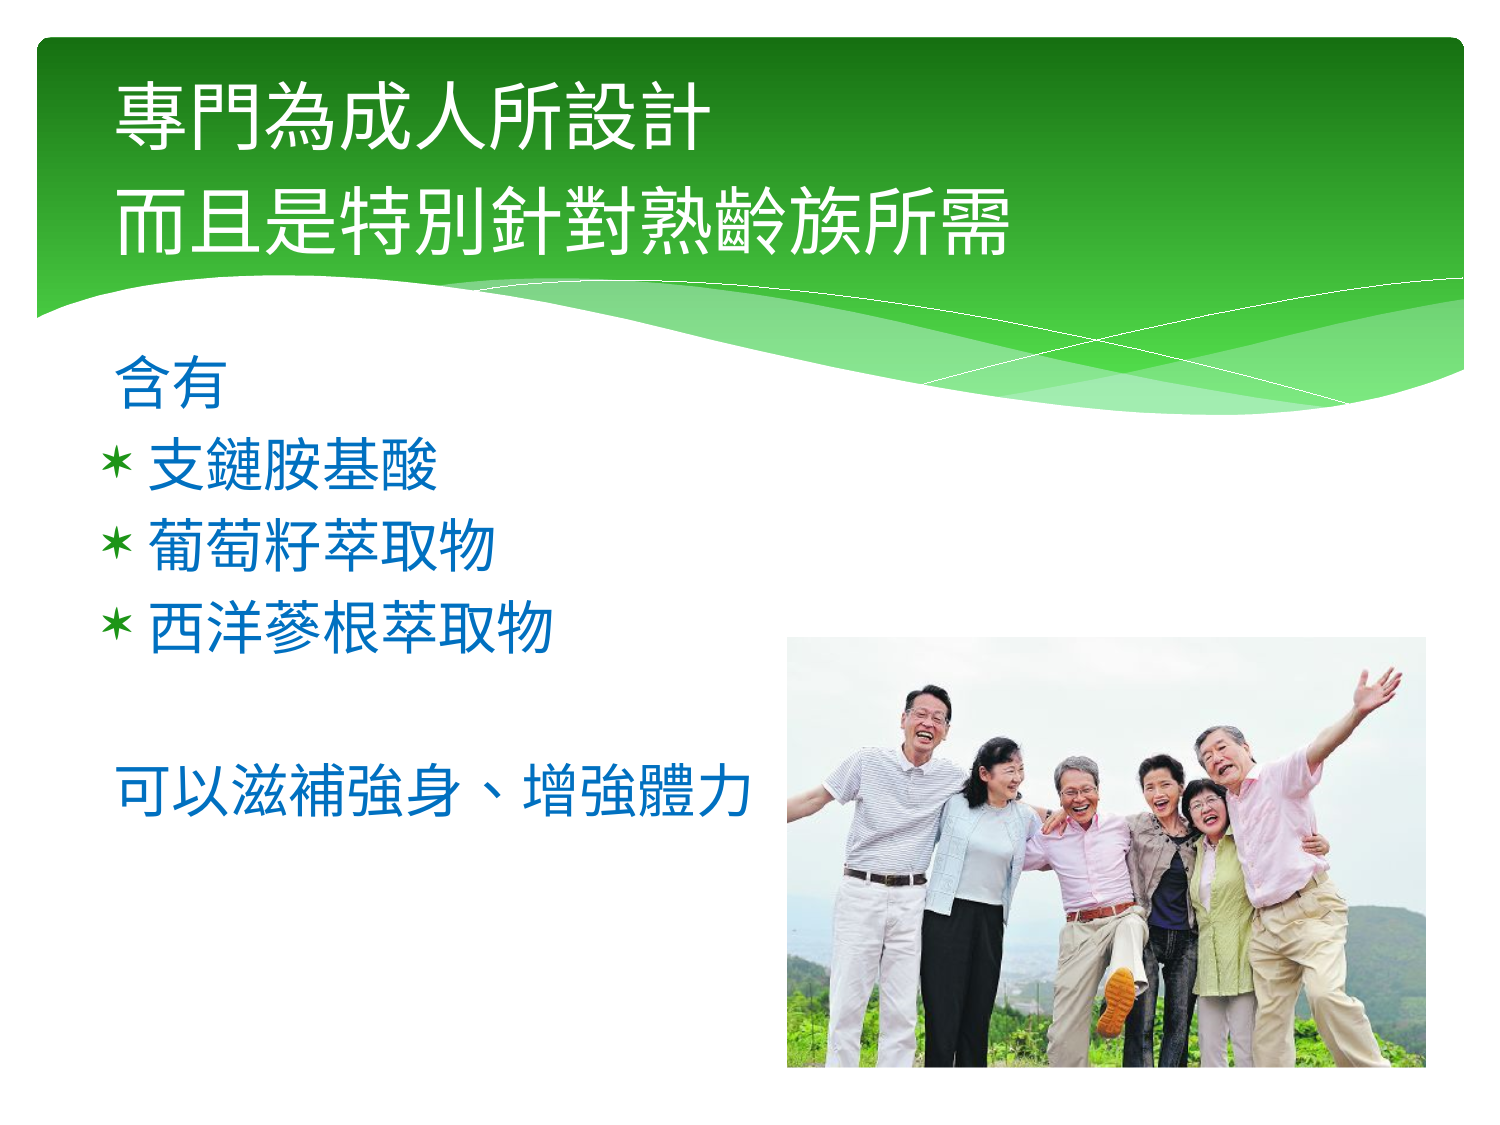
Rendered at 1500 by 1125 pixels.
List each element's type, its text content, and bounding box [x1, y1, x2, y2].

picture [787, 637, 1426, 1069]
list 專門為成人所設計 而且是特別針對熟齡族所需 含有 支鏈胺基酸 葡萄籽萃取物 西洋蔘根萃取物 可以滋補強身、增強體力 [87, 62, 1426, 975]
